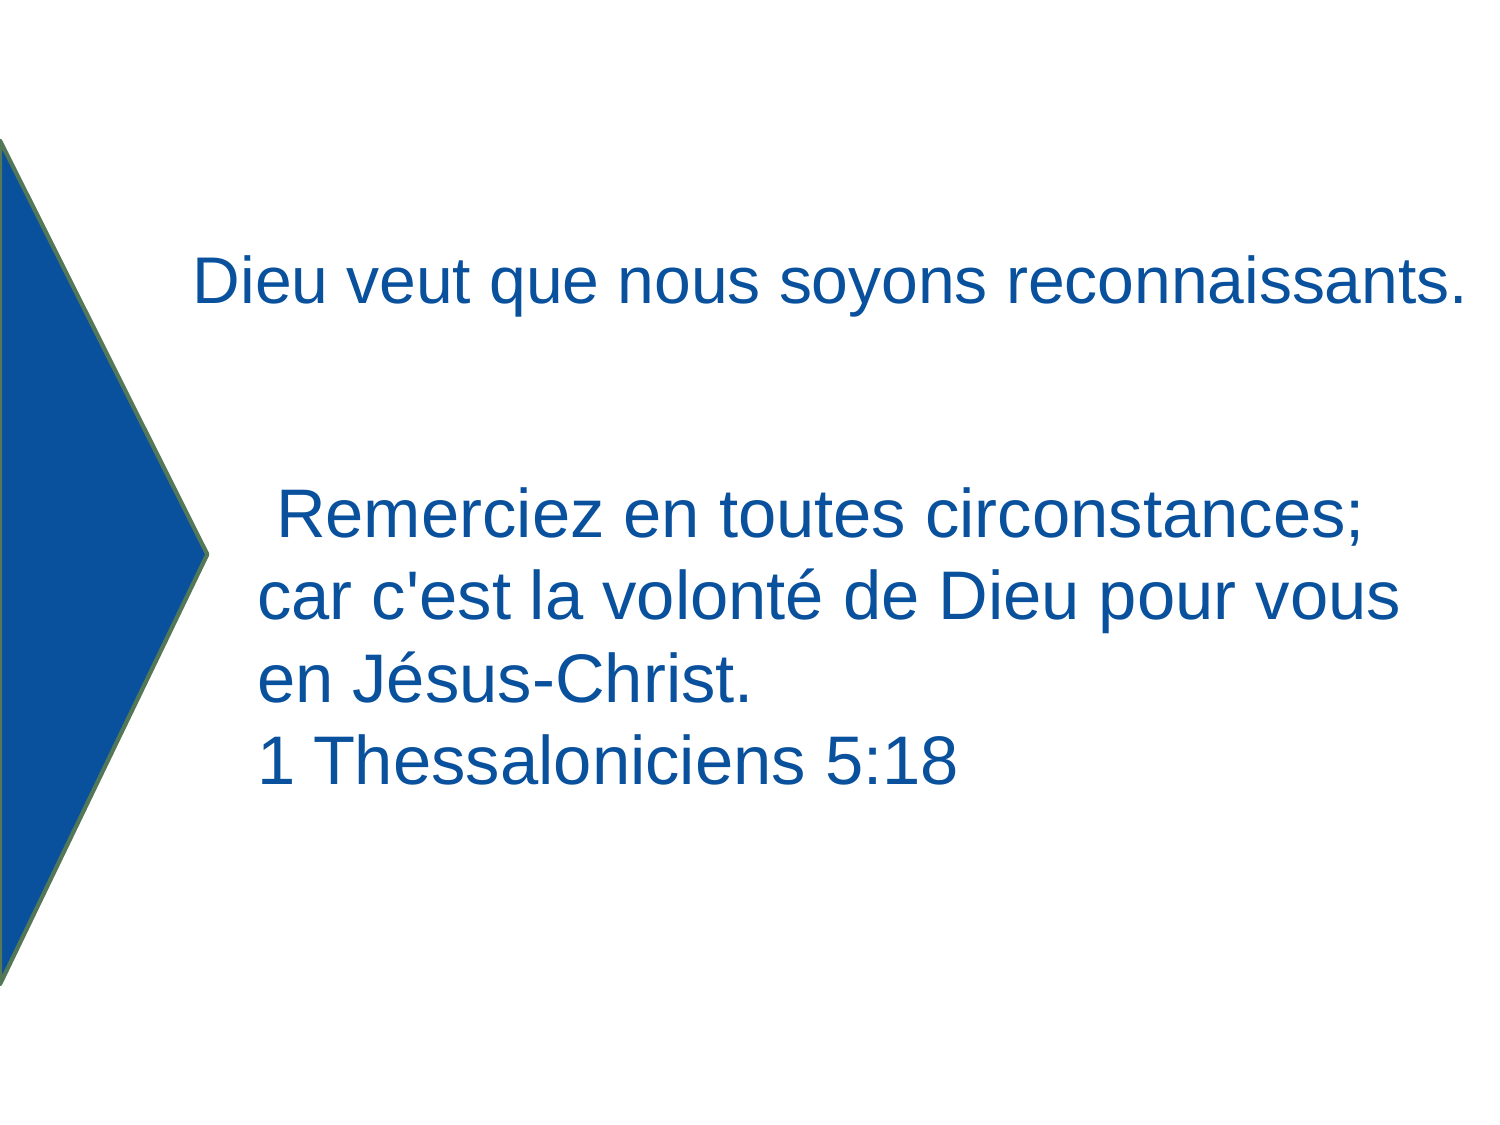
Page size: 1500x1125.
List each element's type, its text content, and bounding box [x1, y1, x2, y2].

title Dieu veut que nous soyons reconnaissants. [183, 197, 1479, 358]
text_box Remerciez en toutes circonstances; car c'est la volonté de Dieu pour vous en Jésus-Christ. 1 Thessaloniciens 5:18 [242, 427, 1479, 806]
text_box [0, 138, 210, 987]
